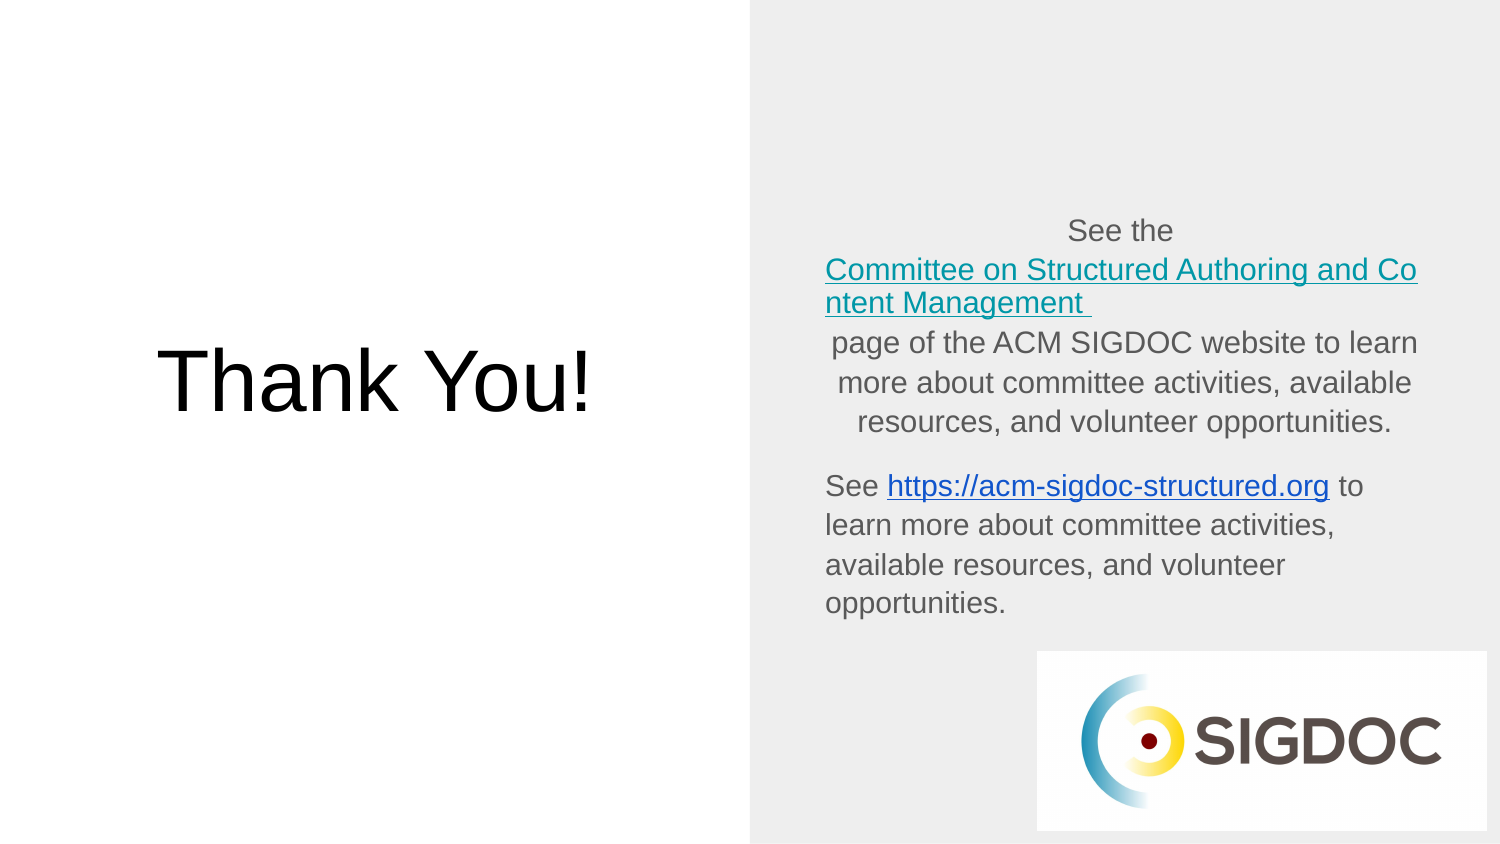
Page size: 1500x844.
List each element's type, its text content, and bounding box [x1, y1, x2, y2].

picture [1037, 651, 1487, 832]
title Thank You! [43, 202, 708, 446]
list See the Committee on Structured Authoring and Content Management page of the ACM SIGDOC website to learn more about committee activities, available resources, and volunteer opportunities. See https://acm-sigdoc-structured.org to learn more about committee activities, available resources, and volunteer opportunities. [810, 118, 1440, 725]
